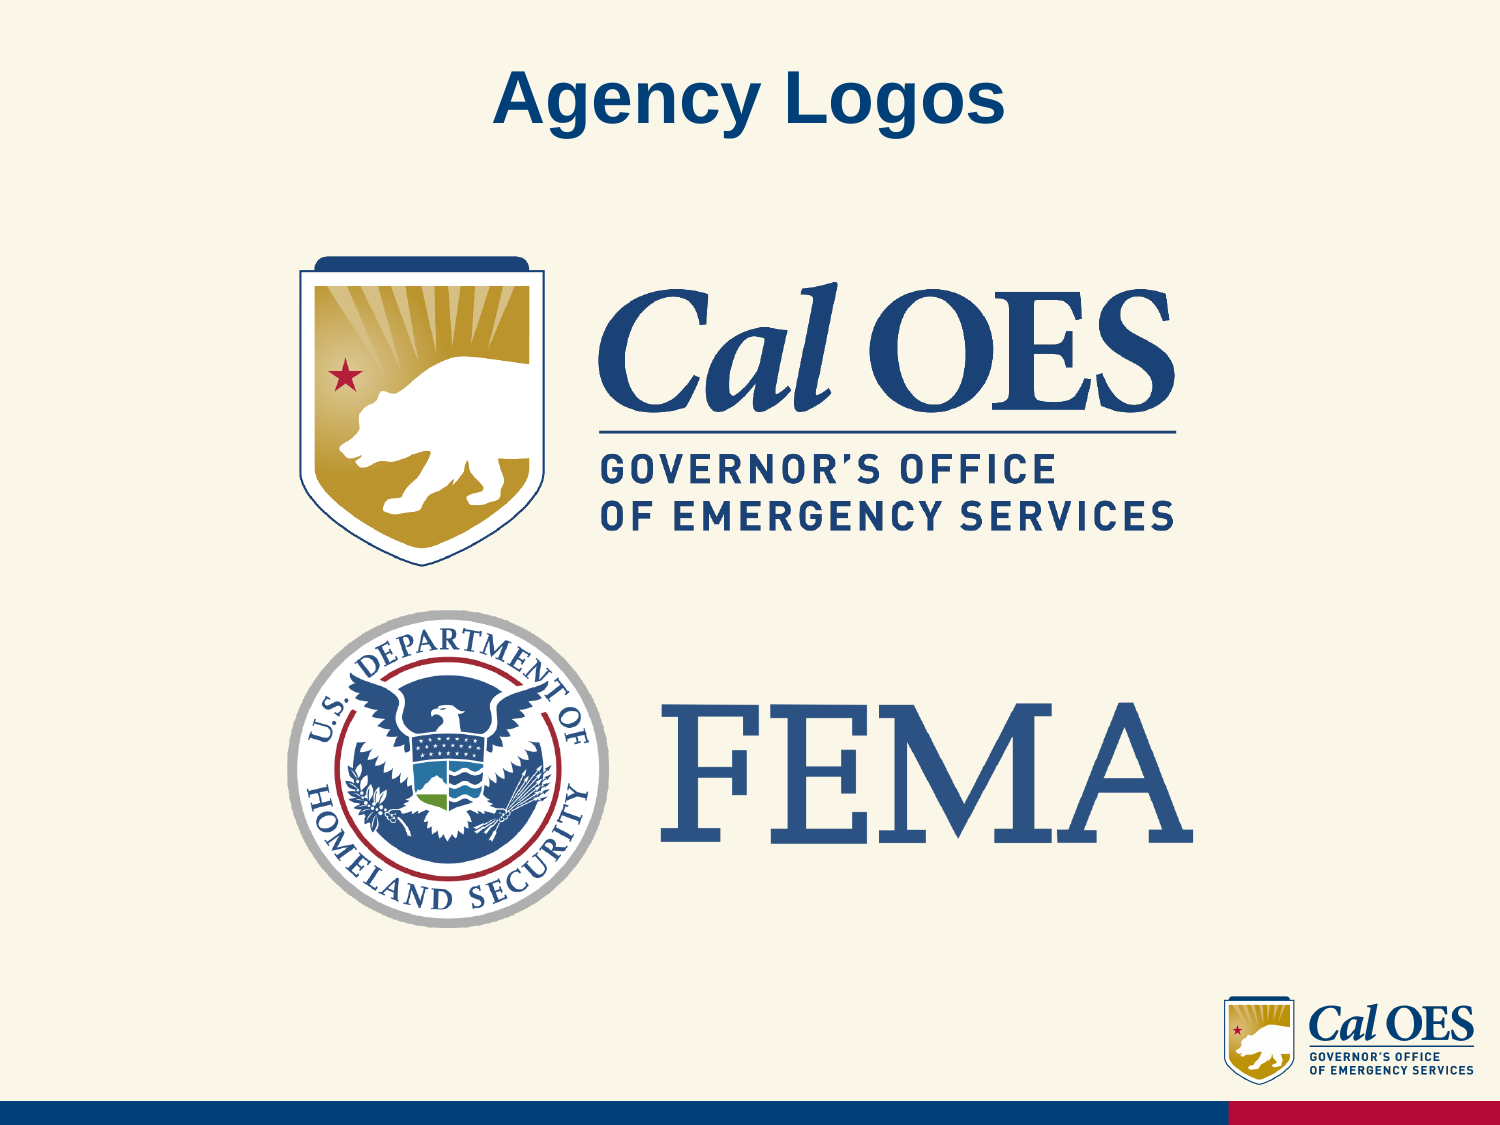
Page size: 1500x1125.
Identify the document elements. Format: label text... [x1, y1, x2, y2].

title Agency Logos [0, 0, 1500, 188]
picture [0, 188, 1500, 1125]
